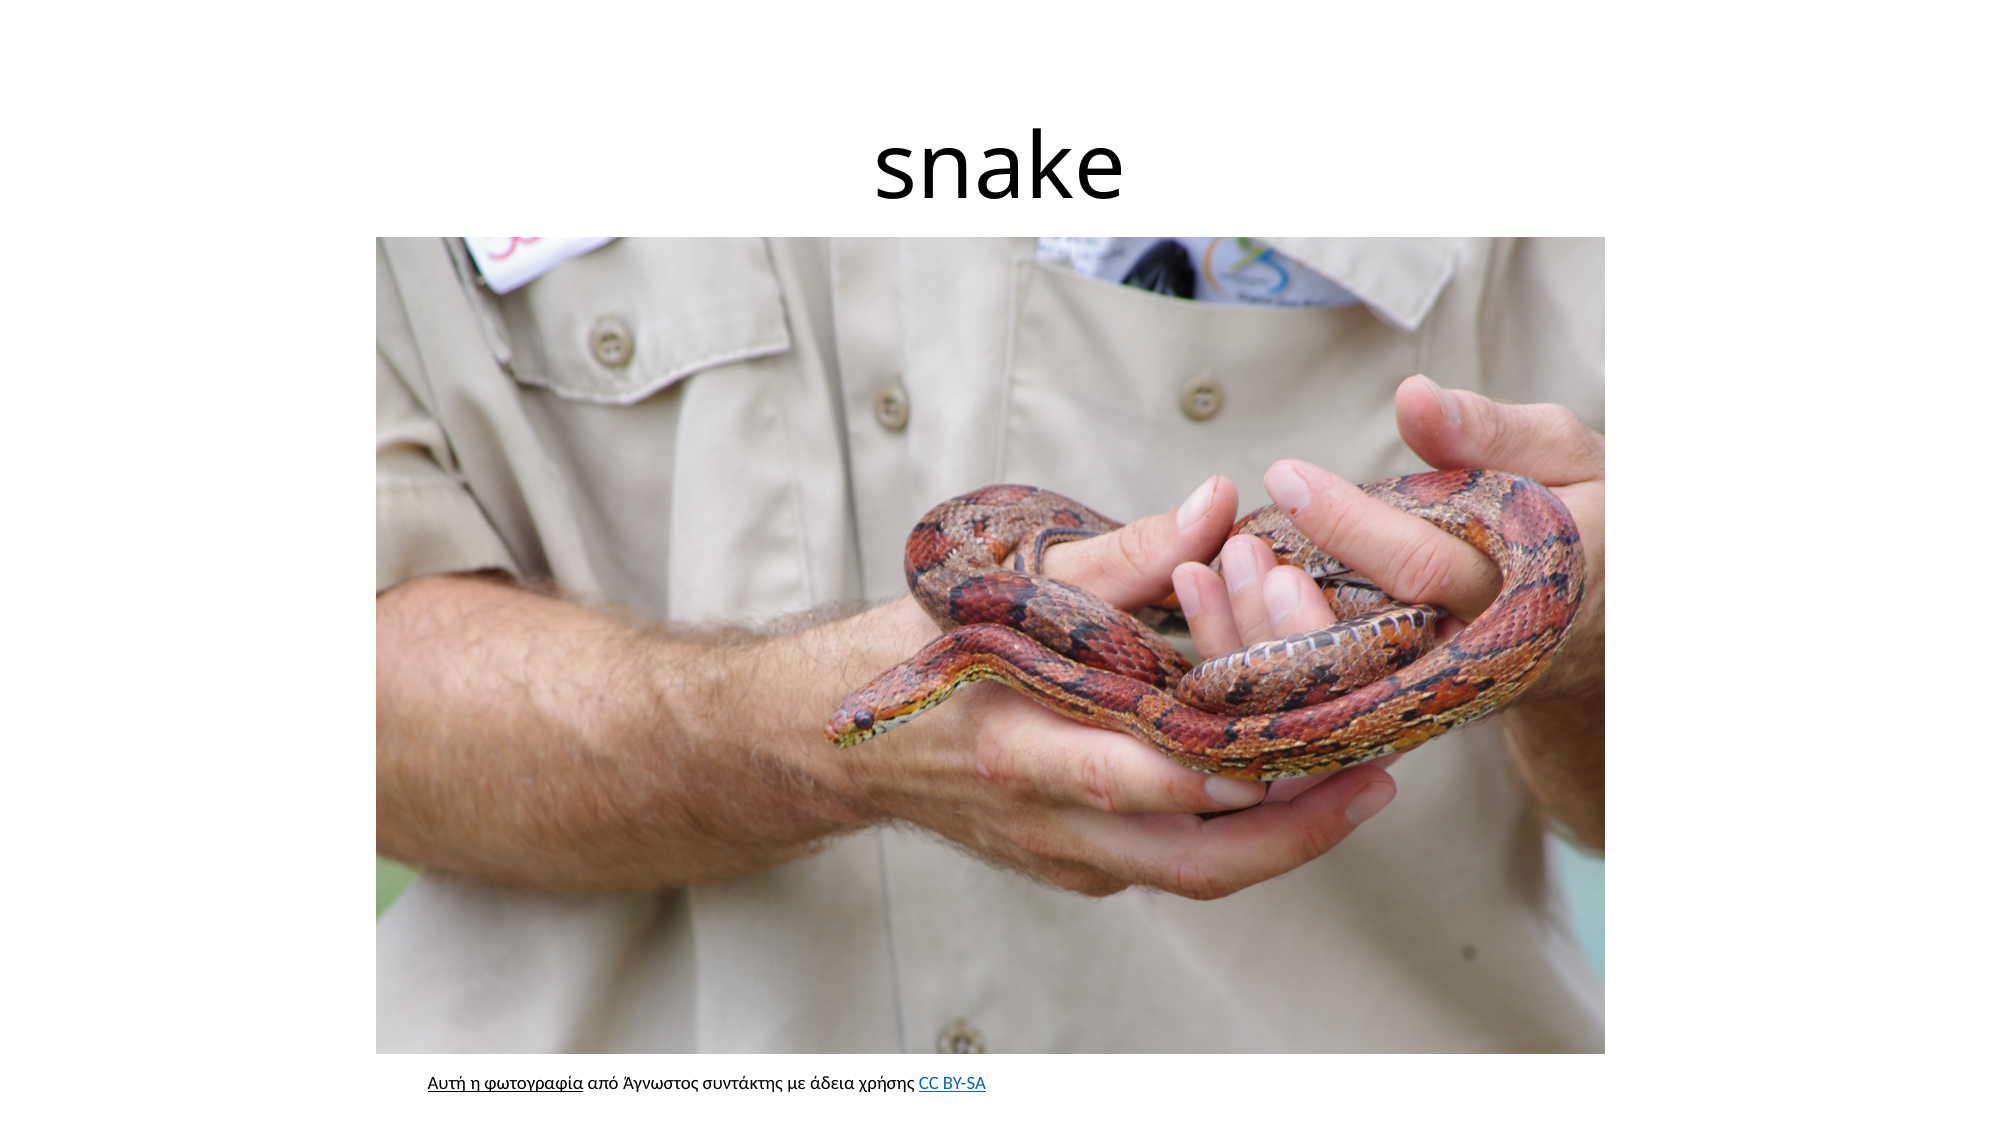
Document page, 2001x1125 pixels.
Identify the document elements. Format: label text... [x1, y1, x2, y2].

text_box Αυτή η φωτογραφία από Άγνωστος συντάκτης με άδεια χρήσης CC BY-SA [412, 1063, 1605, 1102]
title snake [137, 59, 1863, 278]
picture [376, 237, 1605, 1054]
